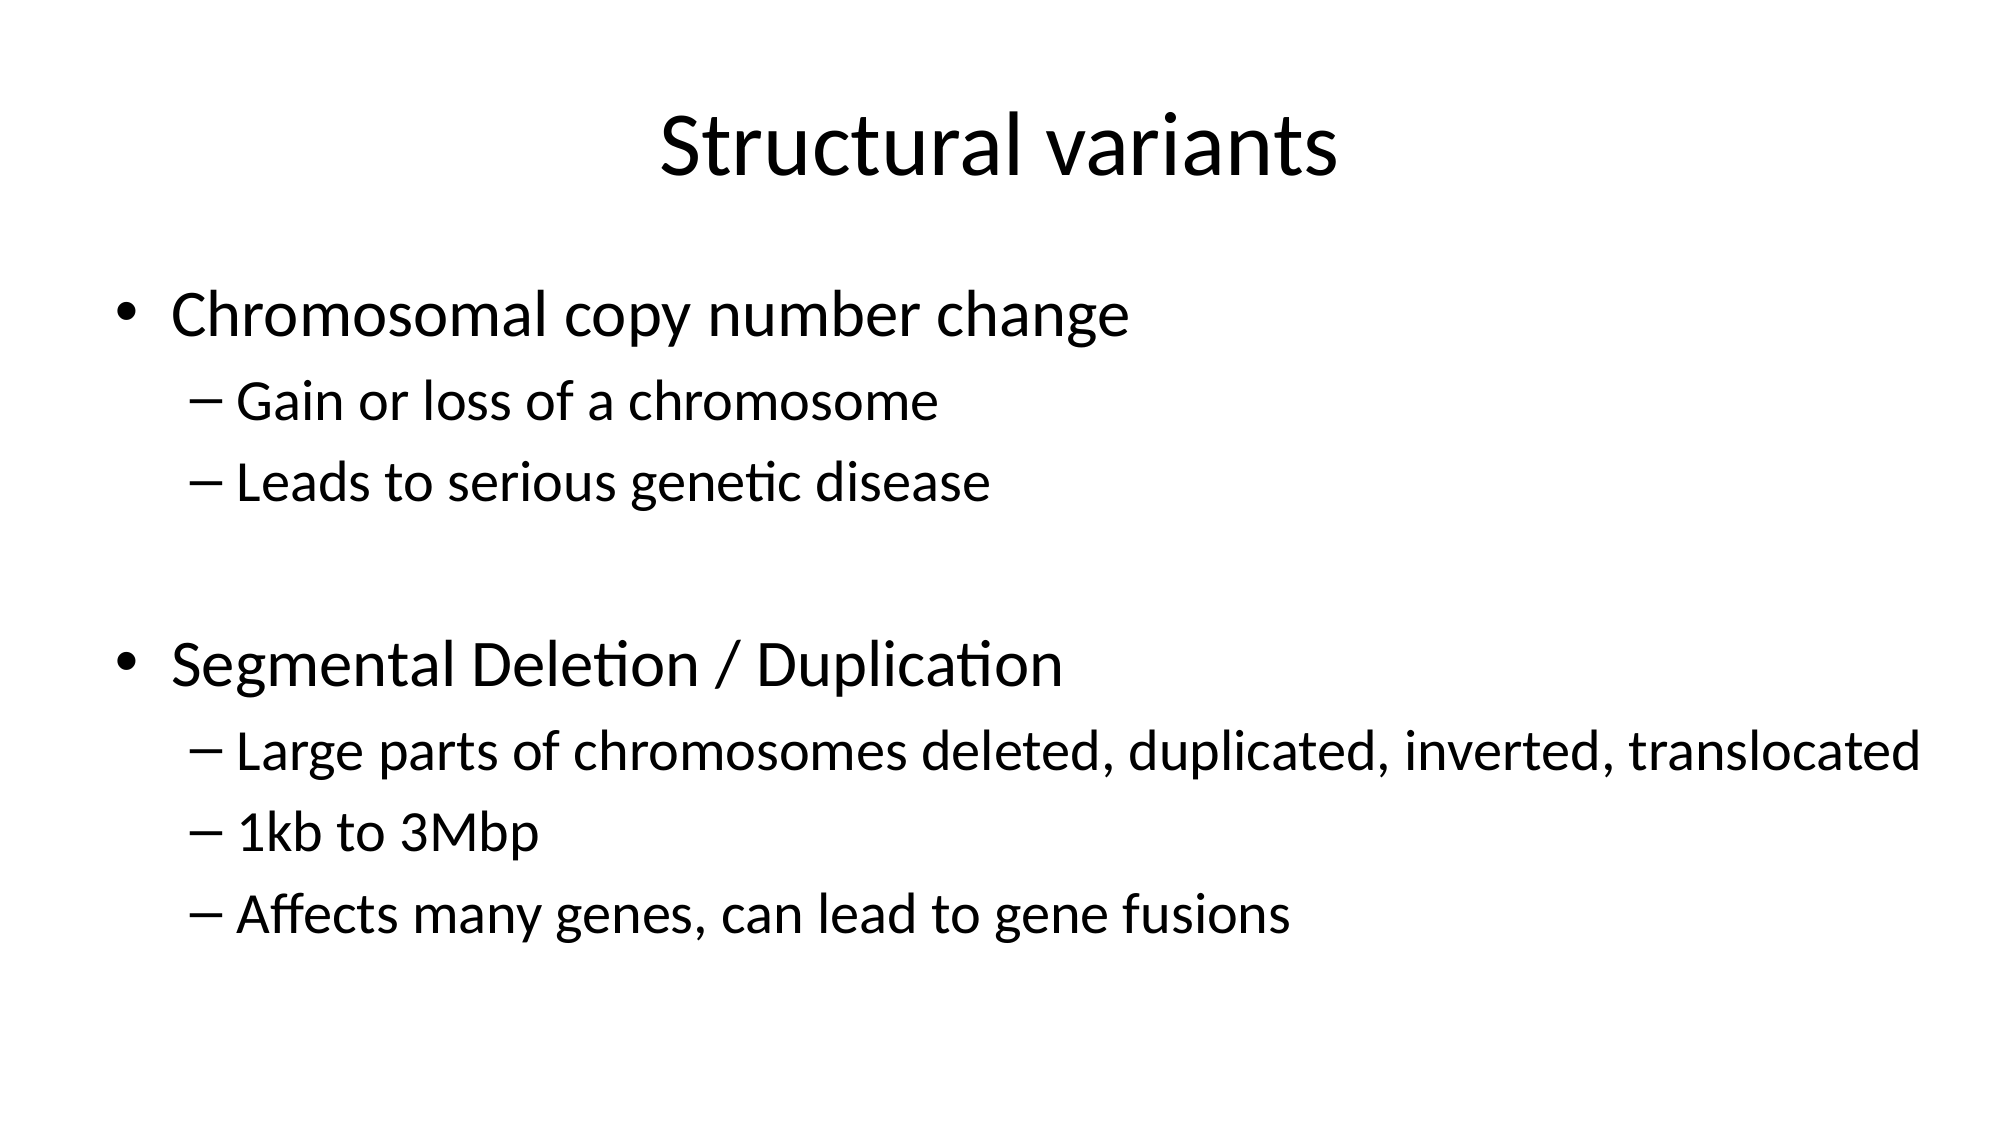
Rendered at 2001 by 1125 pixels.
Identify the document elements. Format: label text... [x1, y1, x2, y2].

title Structural variants [99, 45, 1900, 233]
list Chromosomal copy number change Gain or loss of a chromosome Leads to serious genetic disease Segmental Deletion / Duplication Large parts of chromosomes deleted, duplicated, inverted, translocated 1kb to 3Mbp Affects many genes, can lead to gene fusions [99, 262, 1969, 1005]
